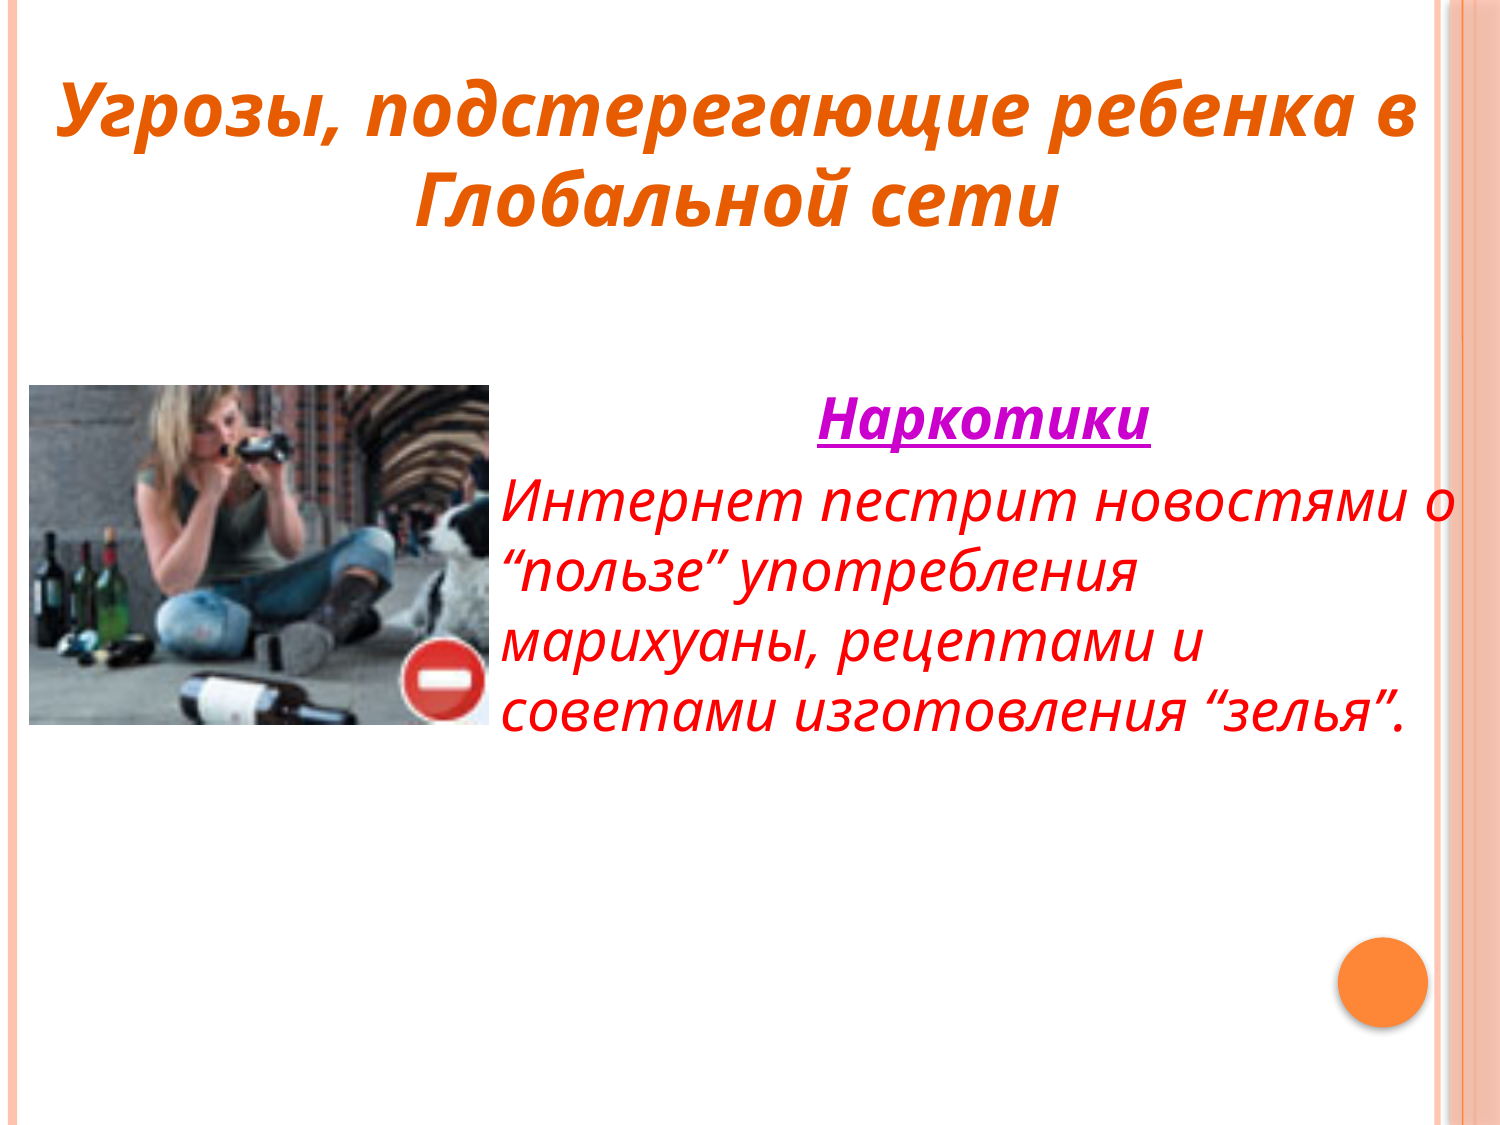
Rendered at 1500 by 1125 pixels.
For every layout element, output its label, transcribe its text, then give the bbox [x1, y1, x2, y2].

list Наркотики Интернет пестрит новостями о “пользе” употребления марихуаны, рецептами и советами изготовления “зелья”. [478, 373, 1483, 944]
picture [28, 384, 489, 726]
text_box Угрозы, подстерегающие ребенка в Глобальной сети [29, 53, 1447, 242]
